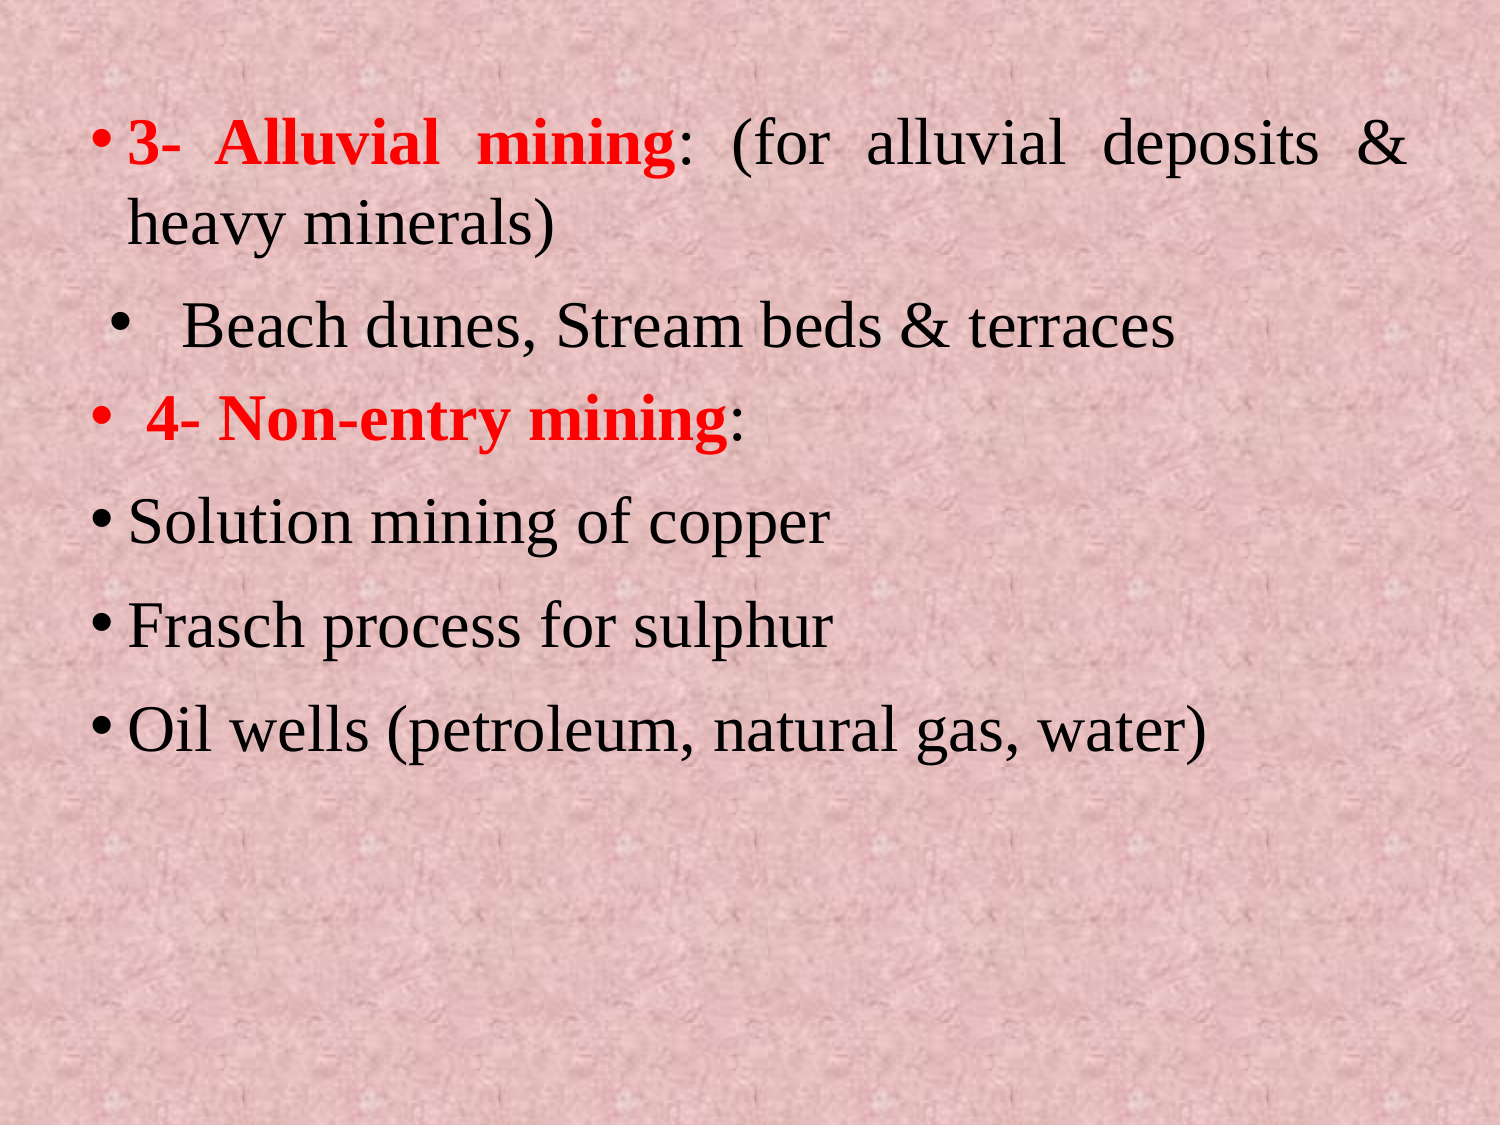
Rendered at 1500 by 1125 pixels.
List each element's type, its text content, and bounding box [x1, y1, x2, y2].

list 3- Alluvial mining: (for alluvial deposits & heavy minerals) Beach dunes, Stream beds & terraces 4- Non-entry mining: Solution mining of copper Frasch process for sulphur Oil wells (petroleum, natural gas, water) [75, 90, 1425, 1005]
picture [0, 0, 1500, 1125]
